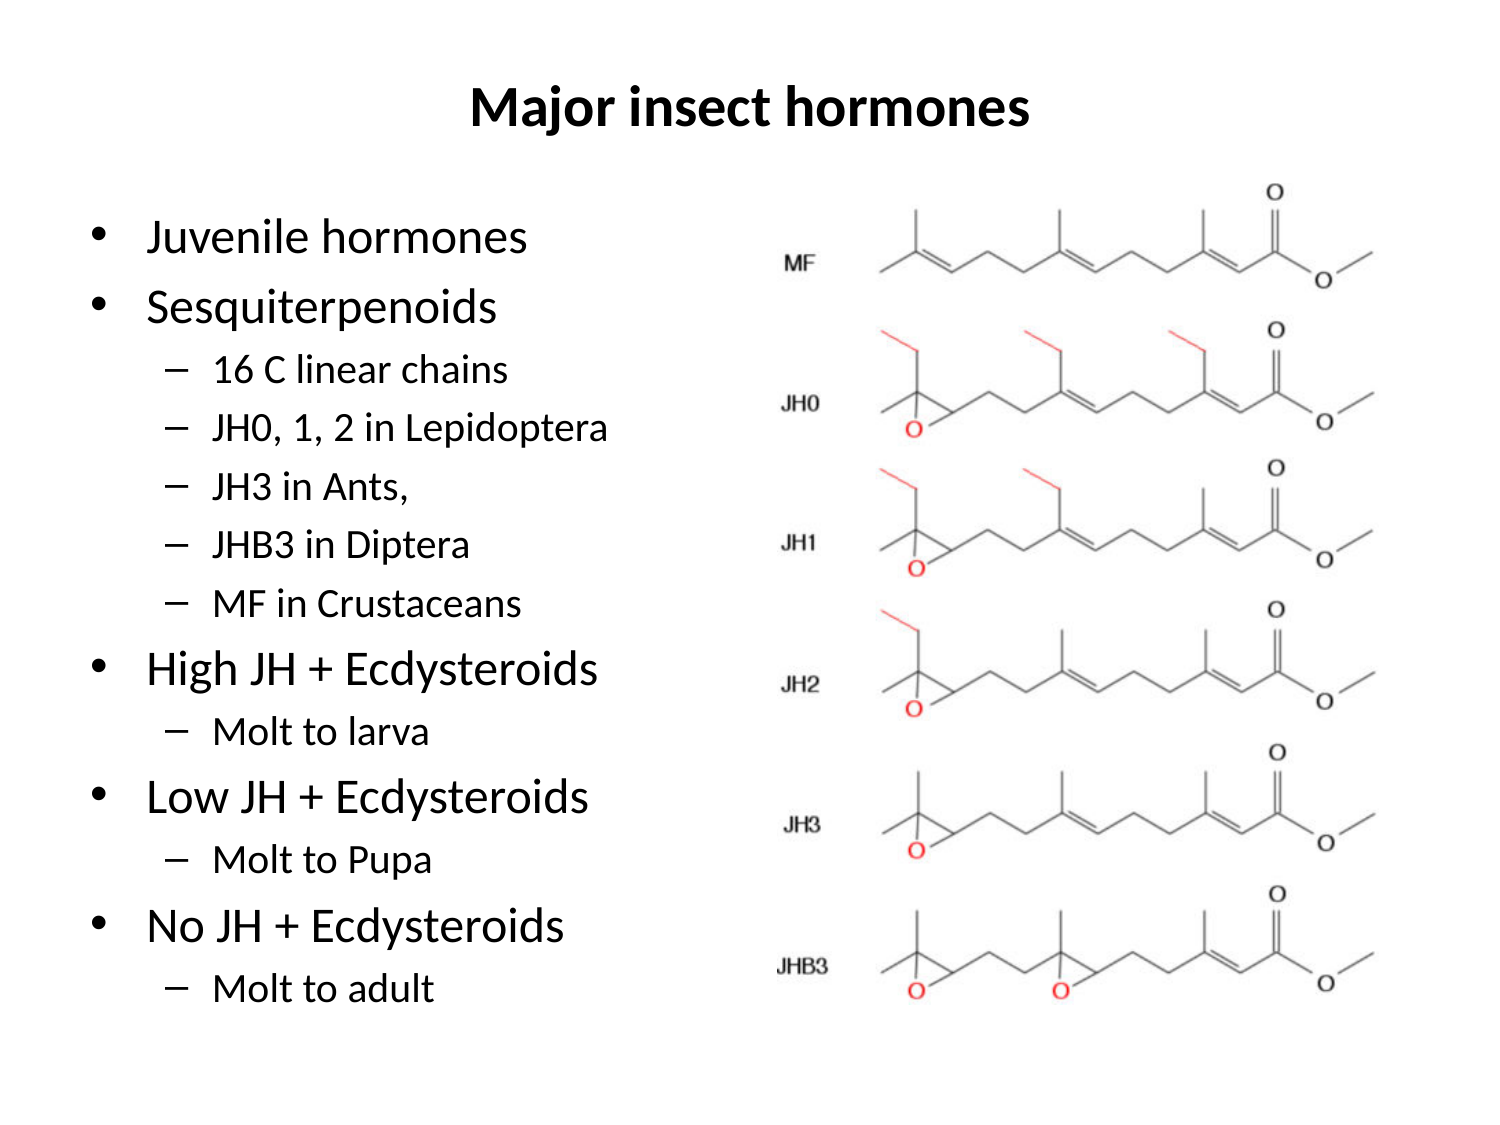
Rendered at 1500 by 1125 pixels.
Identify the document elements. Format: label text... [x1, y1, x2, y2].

list Juvenile hormones Sesquiterpenoids 16 C linear chains JH0, 1, 2 in Lepidoptera JH3 in Ants, JHB3 in Diptera MF in Crustaceans High JH + Ecdysteroids Molt to larva Low JH + Ecdysteroids Molt to Pupa No JH + Ecdysteroids Molt to adult [74, 195, 731, 1006]
title Major insect hormones [74, 44, 1426, 162]
picture [777, 182, 1380, 1006]
